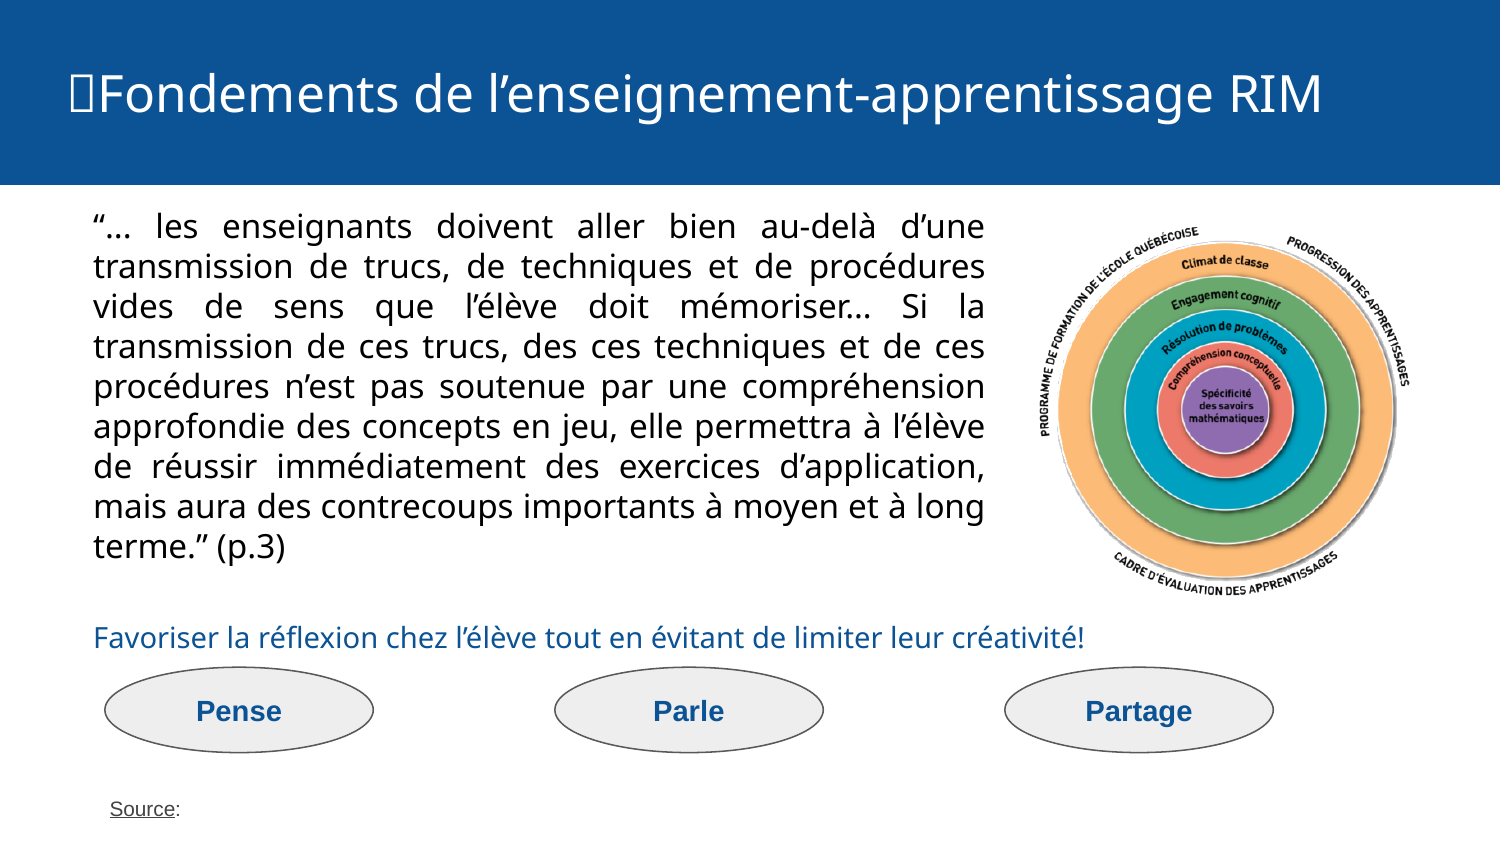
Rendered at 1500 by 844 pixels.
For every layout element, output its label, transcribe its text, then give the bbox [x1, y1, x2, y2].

title 💡Fondements de l’enseignement-apprentissage RIM [51, 45, 1451, 140]
text_box Partage [1004, 667, 1274, 753]
text_box [0, 0, 1500, 185]
picture [997, 199, 1461, 627]
text_box Pense [104, 667, 374, 753]
list Source: [94, 776, 1351, 844]
text_box “... les enseignants doivent aller bien au-delà d’une transmission de trucs, de techniques et de procédures vides de sens que l’élève doit mémoriser… Si la transmission de ces trucs, des ces techniques et de ces procédures n’est pas soutenue par une compréhension approfondie des concepts en jeu, elle permettra à l’élève de réussir immédiatement des exercices d’application, mais aura des contrecoups importants à moyen et à long terme.” (p.3) [81, 194, 999, 571]
text_box Parle [554, 667, 824, 753]
text_box Favoriser la réflexion chez l’élève tout en évitant de limiter leur créativité! [81, 608, 1132, 694]
